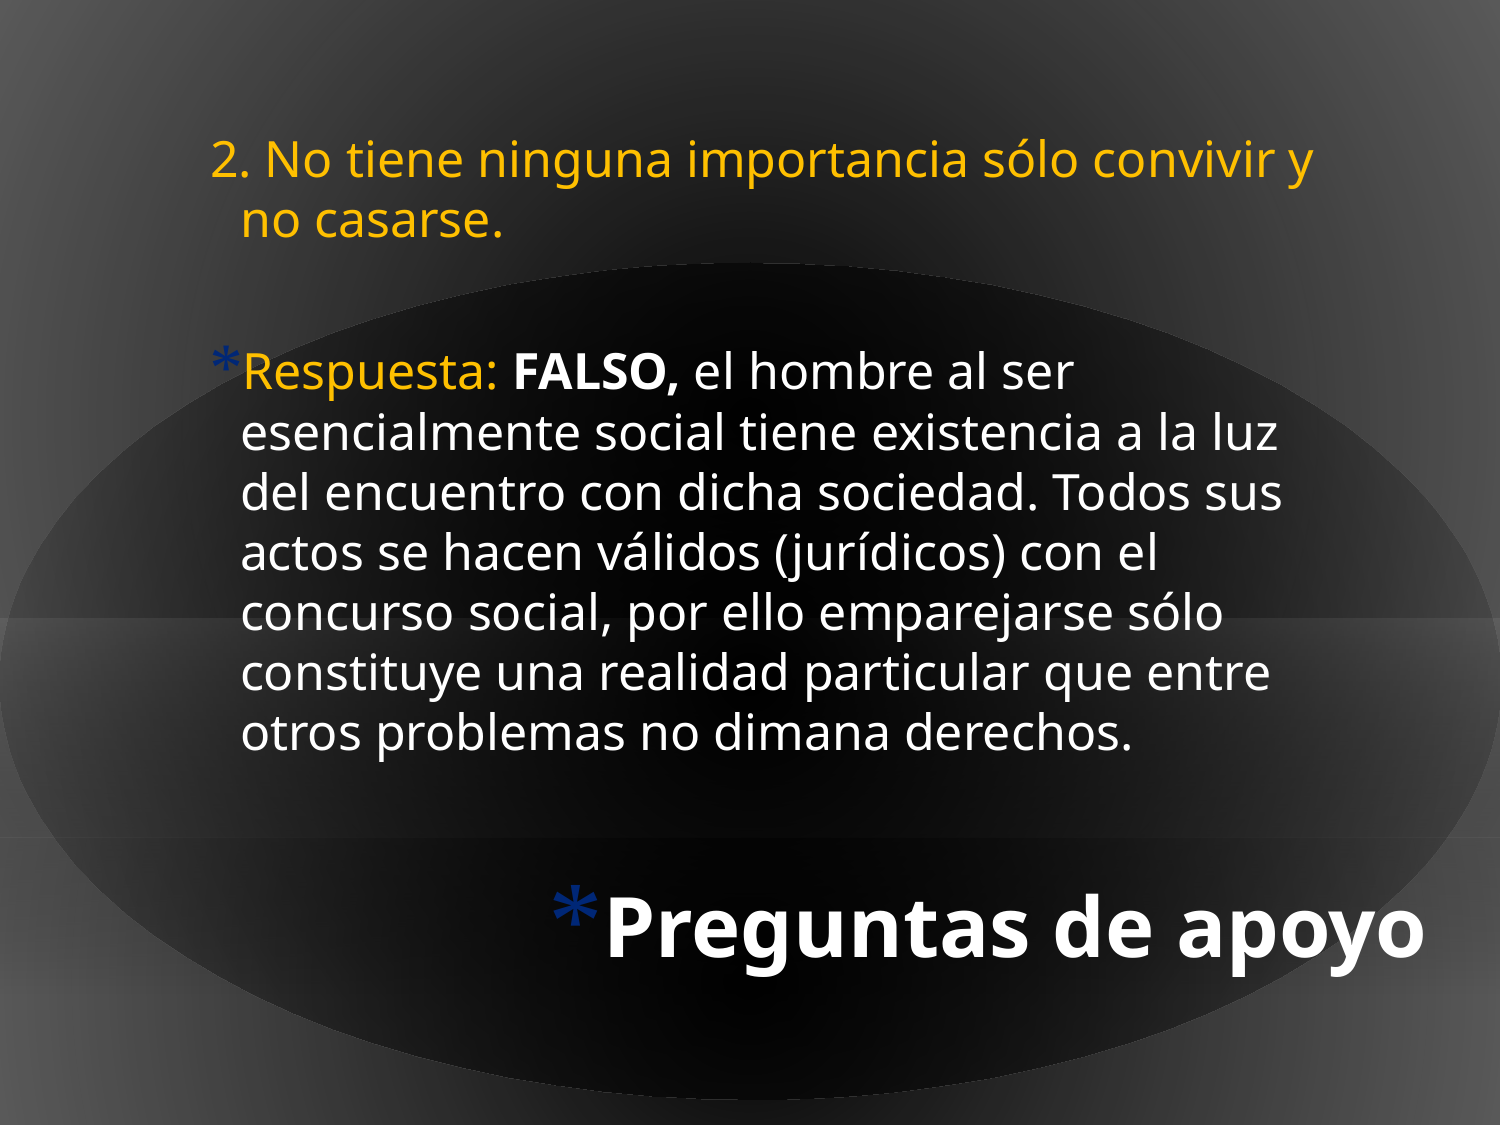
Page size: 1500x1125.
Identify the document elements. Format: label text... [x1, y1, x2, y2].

title Preguntas de apoyo [375, 867, 1444, 1055]
list 2. No tiene ninguna importancia sólo convivir y no casarse. Respuesta: FALSO, el hombre al ser esencialmente social tiene existencia a la luz del encuentro con dicha sociedad. Todos sus actos se hacen válidos (jurídicos) con el concurso social, por ello emparejarse sólo constituye una realidad particular que entre otros problemas no dimana derechos. [187, 119, 1348, 809]
